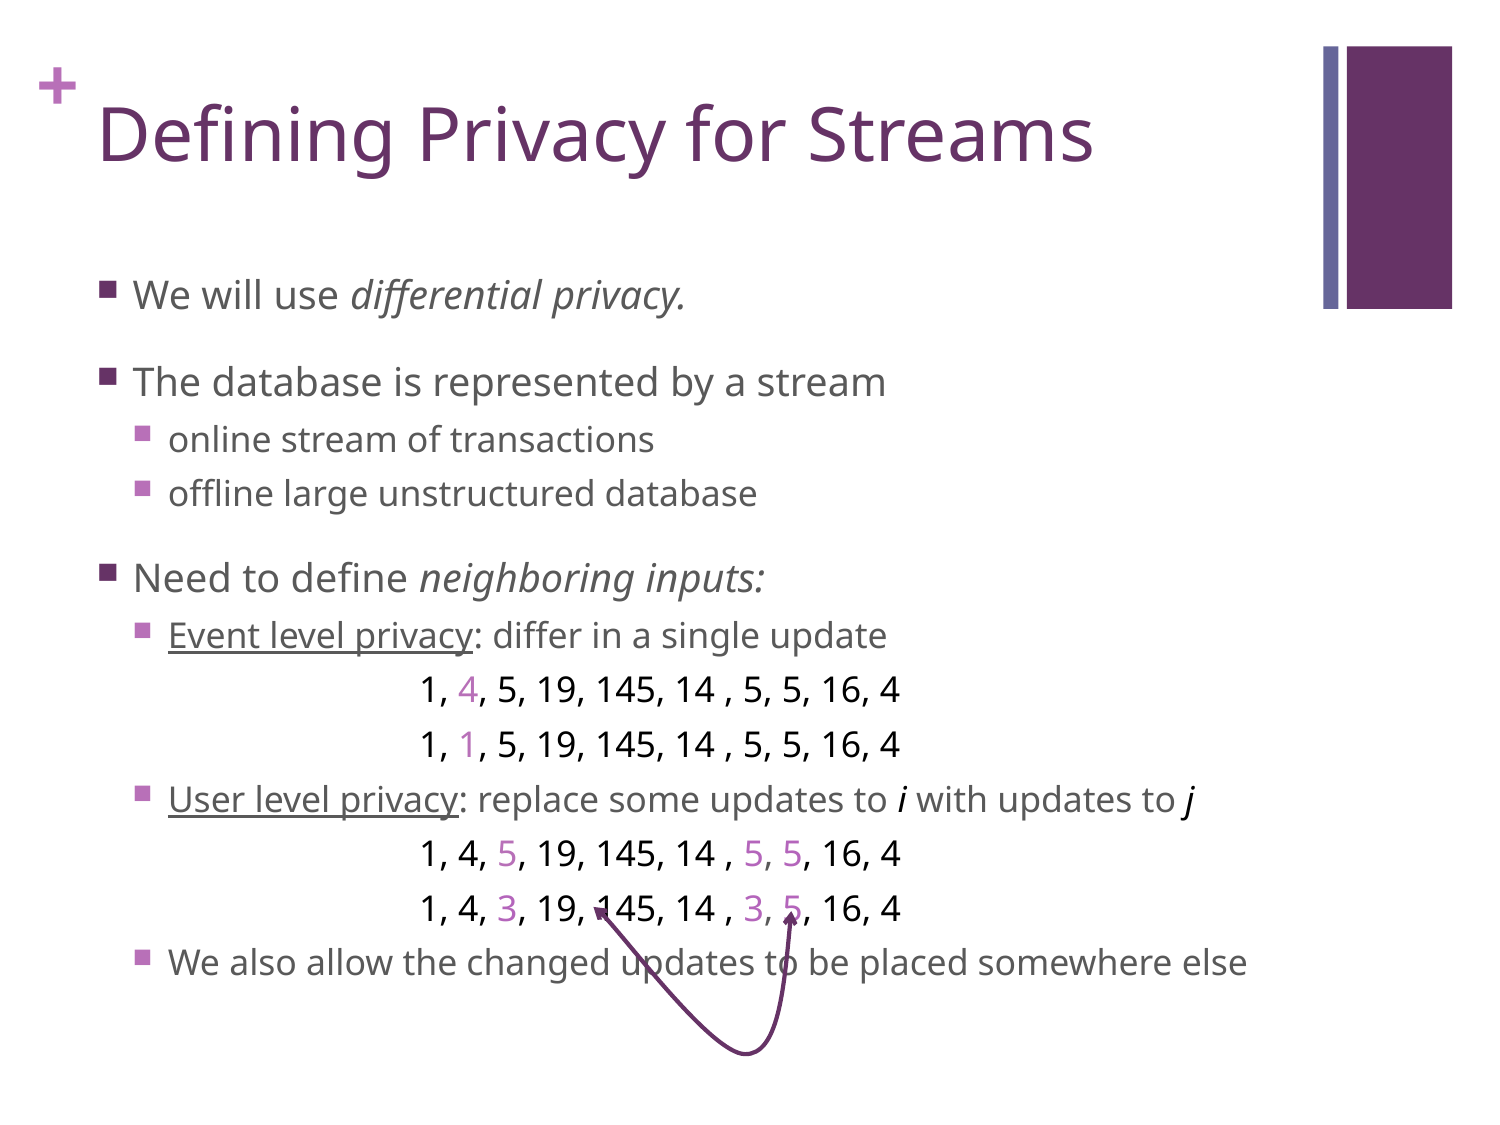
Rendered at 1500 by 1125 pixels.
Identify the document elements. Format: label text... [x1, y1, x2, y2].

title Defining Privacy for Streams [81, 79, 1322, 262]
list We will use differential privacy. The database is represented by a stream online stream of transactions offline large unstructured database Need to define neighboring inputs: Event level privacy: differ in a single update 1, 4, 5, 19, 145, 14 , 5, 5, 16, 4 1, 1, 5, 19, 145, 14 , 5, 5, 16, 4 User level privacy: replace some updates to i with updates to j 1, 4, 5, 19, 145, 14 , 5, 5, 16, 4 1, 4, 3, 19, 145, 14 , 3, 5, 16, 4 We also allow the changed updates to be placed somewhere else [81, 262, 1322, 1005]
text_box [593, 906, 798, 1057]
